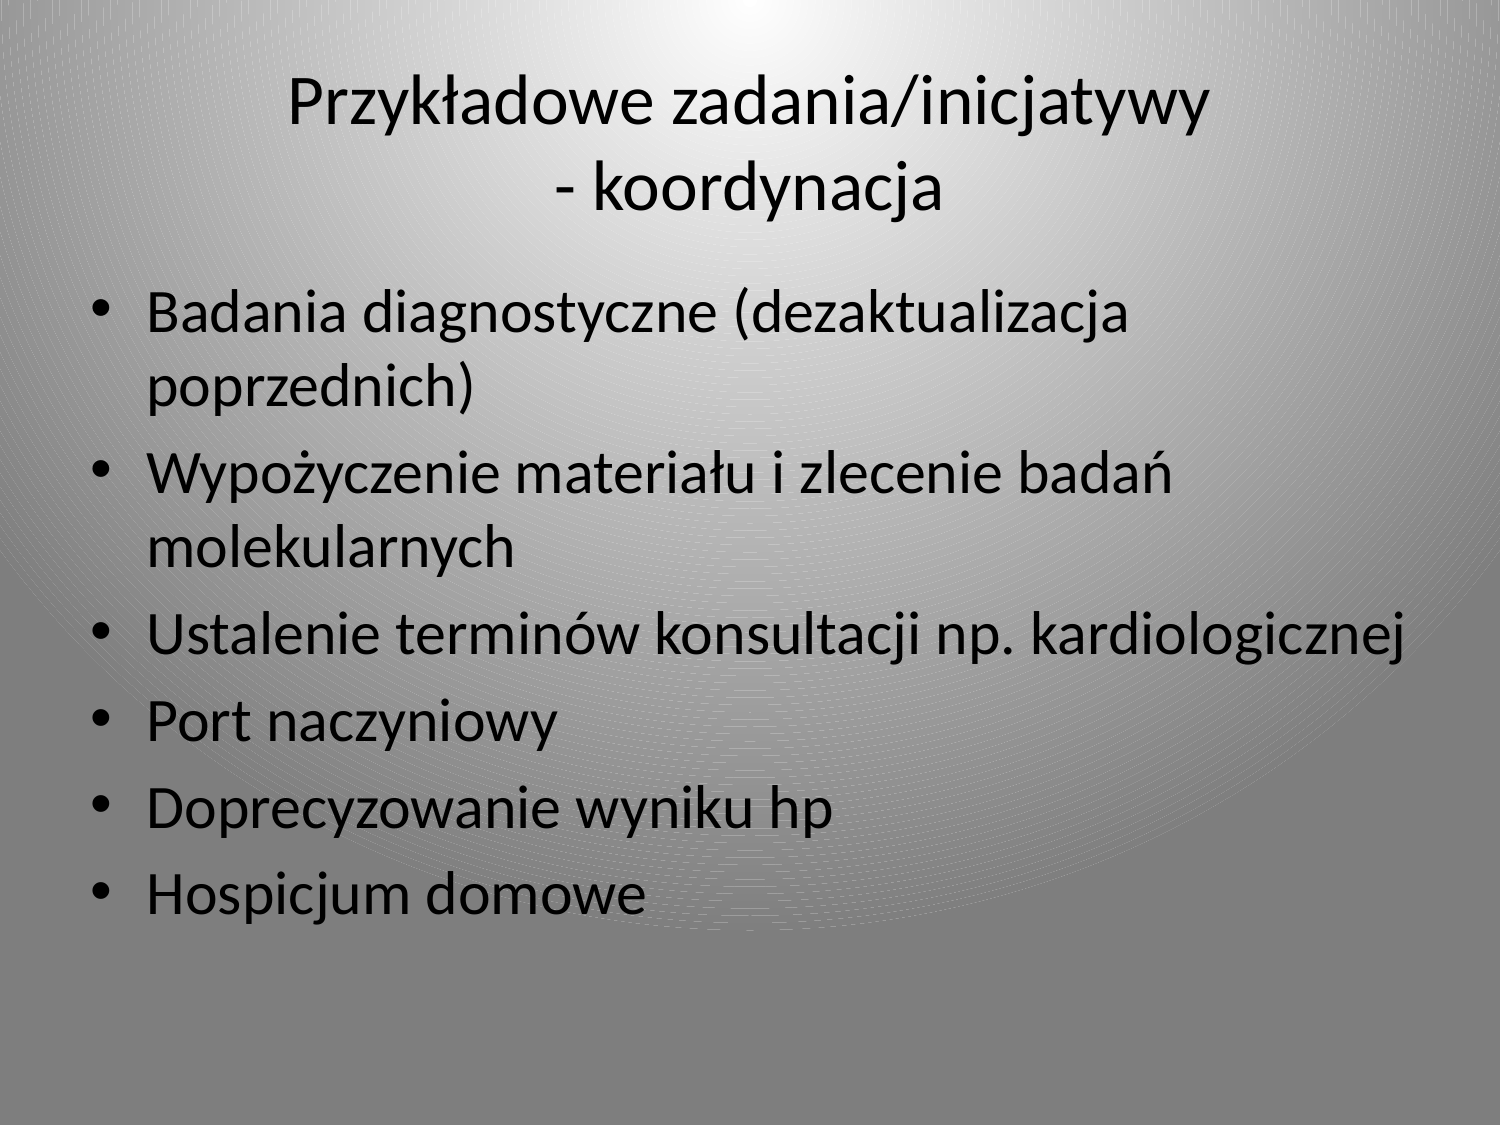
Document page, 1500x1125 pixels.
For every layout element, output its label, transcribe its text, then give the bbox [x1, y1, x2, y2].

title Przykładowe zadania/inicjatywy - koordynacja [75, 45, 1425, 233]
list Badania diagnostyczne (dezaktualizacja poprzednich) Wypożyczenie materiału i zlecenie badań molekularnych Ustalenie terminów konsultacji np. kardiologicznej Port naczyniowy Doprecyzowanie wyniku hp Hospicjum domowe [75, 262, 1425, 1005]
